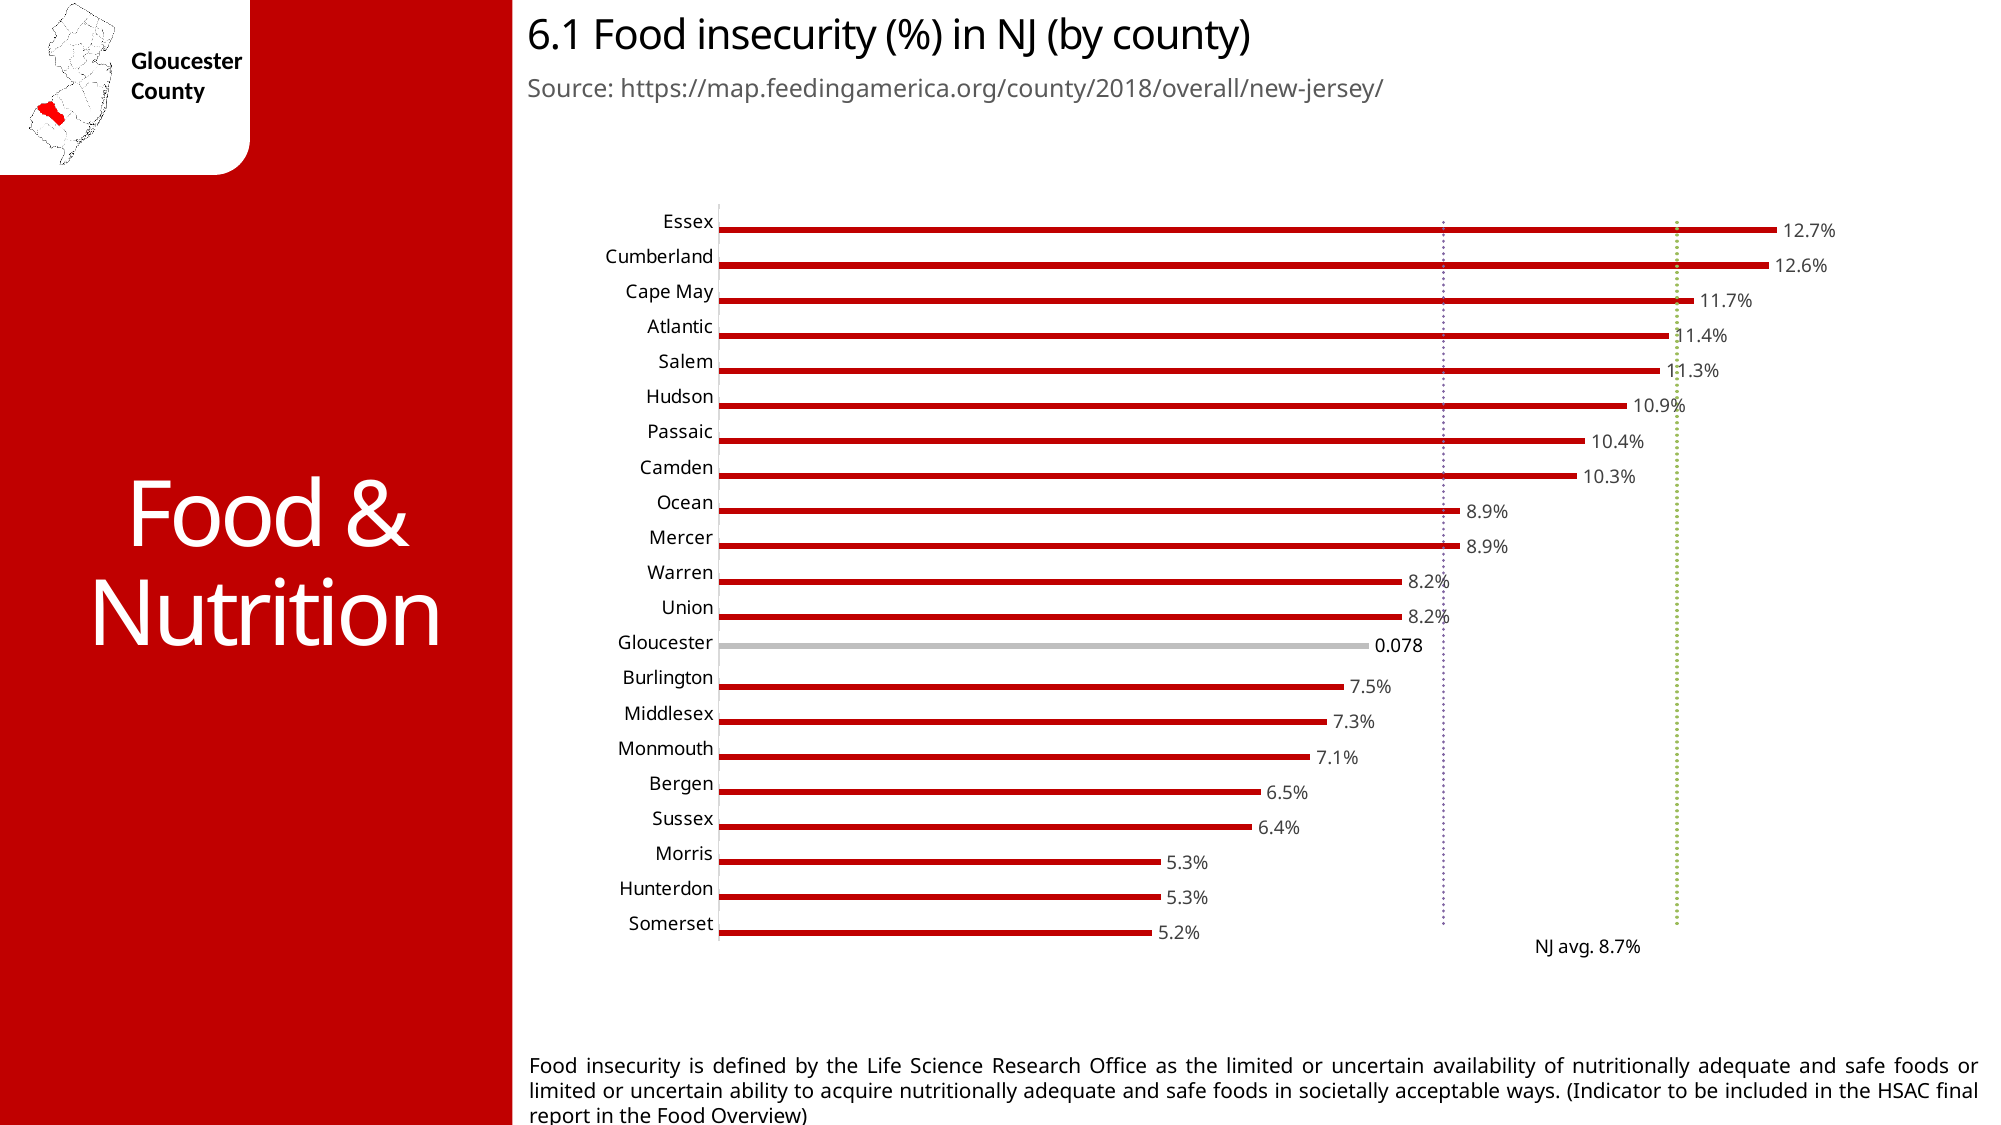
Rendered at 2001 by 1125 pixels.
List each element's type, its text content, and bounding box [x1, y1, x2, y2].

text_box Food insecurity is defined by the Life Science Research Office as the limited or uncertain availability of nutritionally adequate and safe foods or limited or uncertain ability to acquire nutritionally adequate and safe foods in societally acceptable ways. (Indicator to be included in the HSAC final report in the Food Overview) [514, 1057, 1994, 1123]
text_box 6.1 Food insecurity (%) in NJ (by county) [512, 0, 1992, 65]
text_box Source: https://map.feedingamerica.org/county/2018/overall/new-jersey/ [512, 65, 1975, 111]
text_box Food & Nutrition [0, 116, 533, 1017]
chart [578, 187, 1913, 1008]
picture [29, 3, 115, 116]
